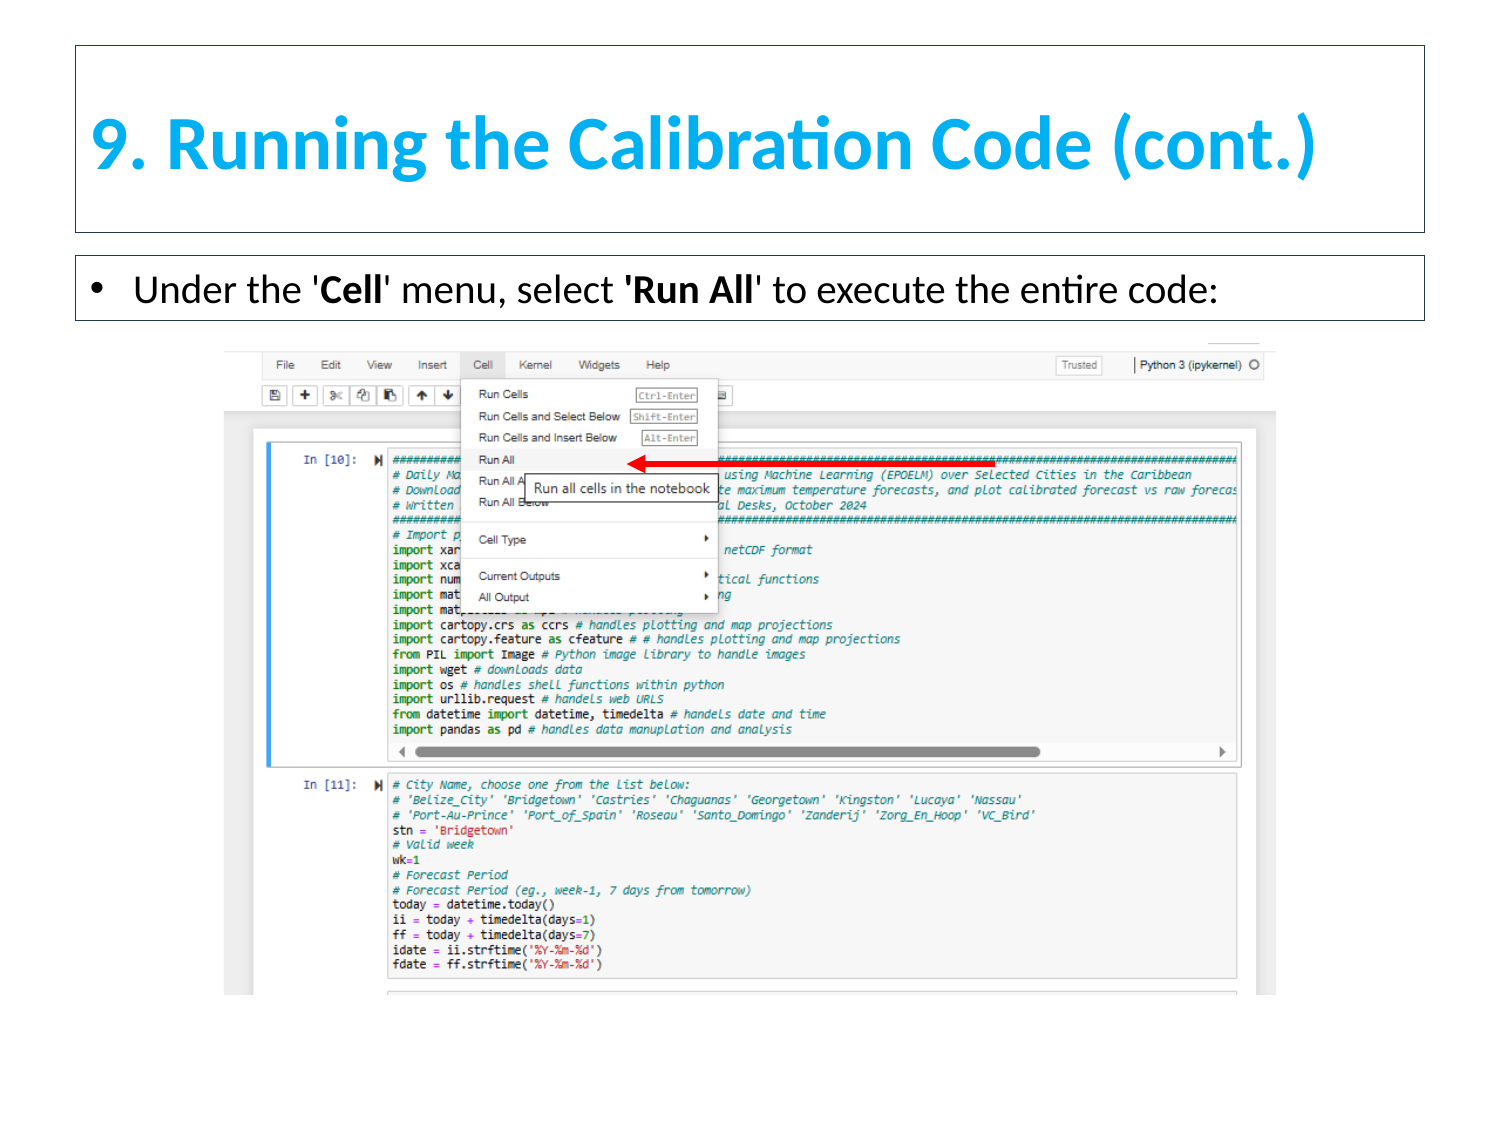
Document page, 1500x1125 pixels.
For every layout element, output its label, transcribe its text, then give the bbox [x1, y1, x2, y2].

text_box Under the 'Cell' menu, select 'Run All' to execute the entire code: [75, 255, 1425, 321]
picture [223, 342, 1277, 995]
text_box 9. Running the Calibration Code (cont.) [75, 45, 1425, 233]
